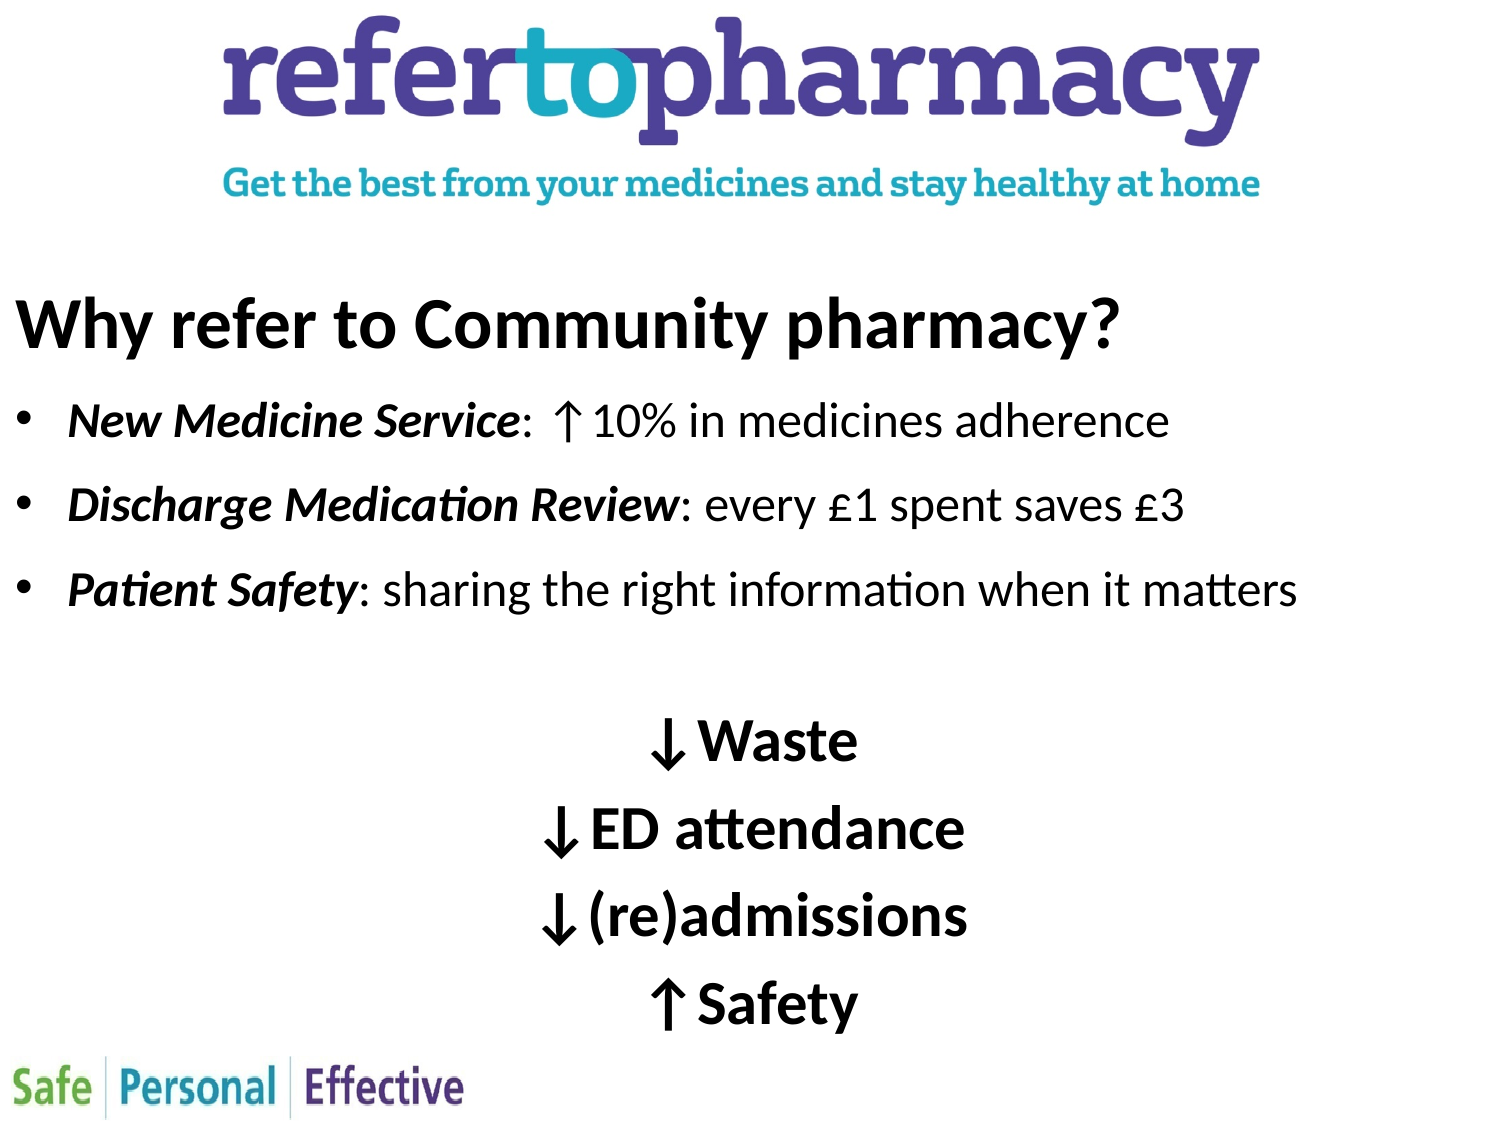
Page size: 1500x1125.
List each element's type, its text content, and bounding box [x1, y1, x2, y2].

list Why refer to Community pharmacy? New Medicine Service: ↑10% in medicines adherence Discharge Medication Review: every £1 spent saves £3 Patient Safety: sharing the right information when it matters ↓Waste ↓ED attendance ↓(re)admissions ↑Safety [0, 267, 1500, 1050]
picture [170, 0, 1312, 221]
picture [4, 1048, 477, 1124]
